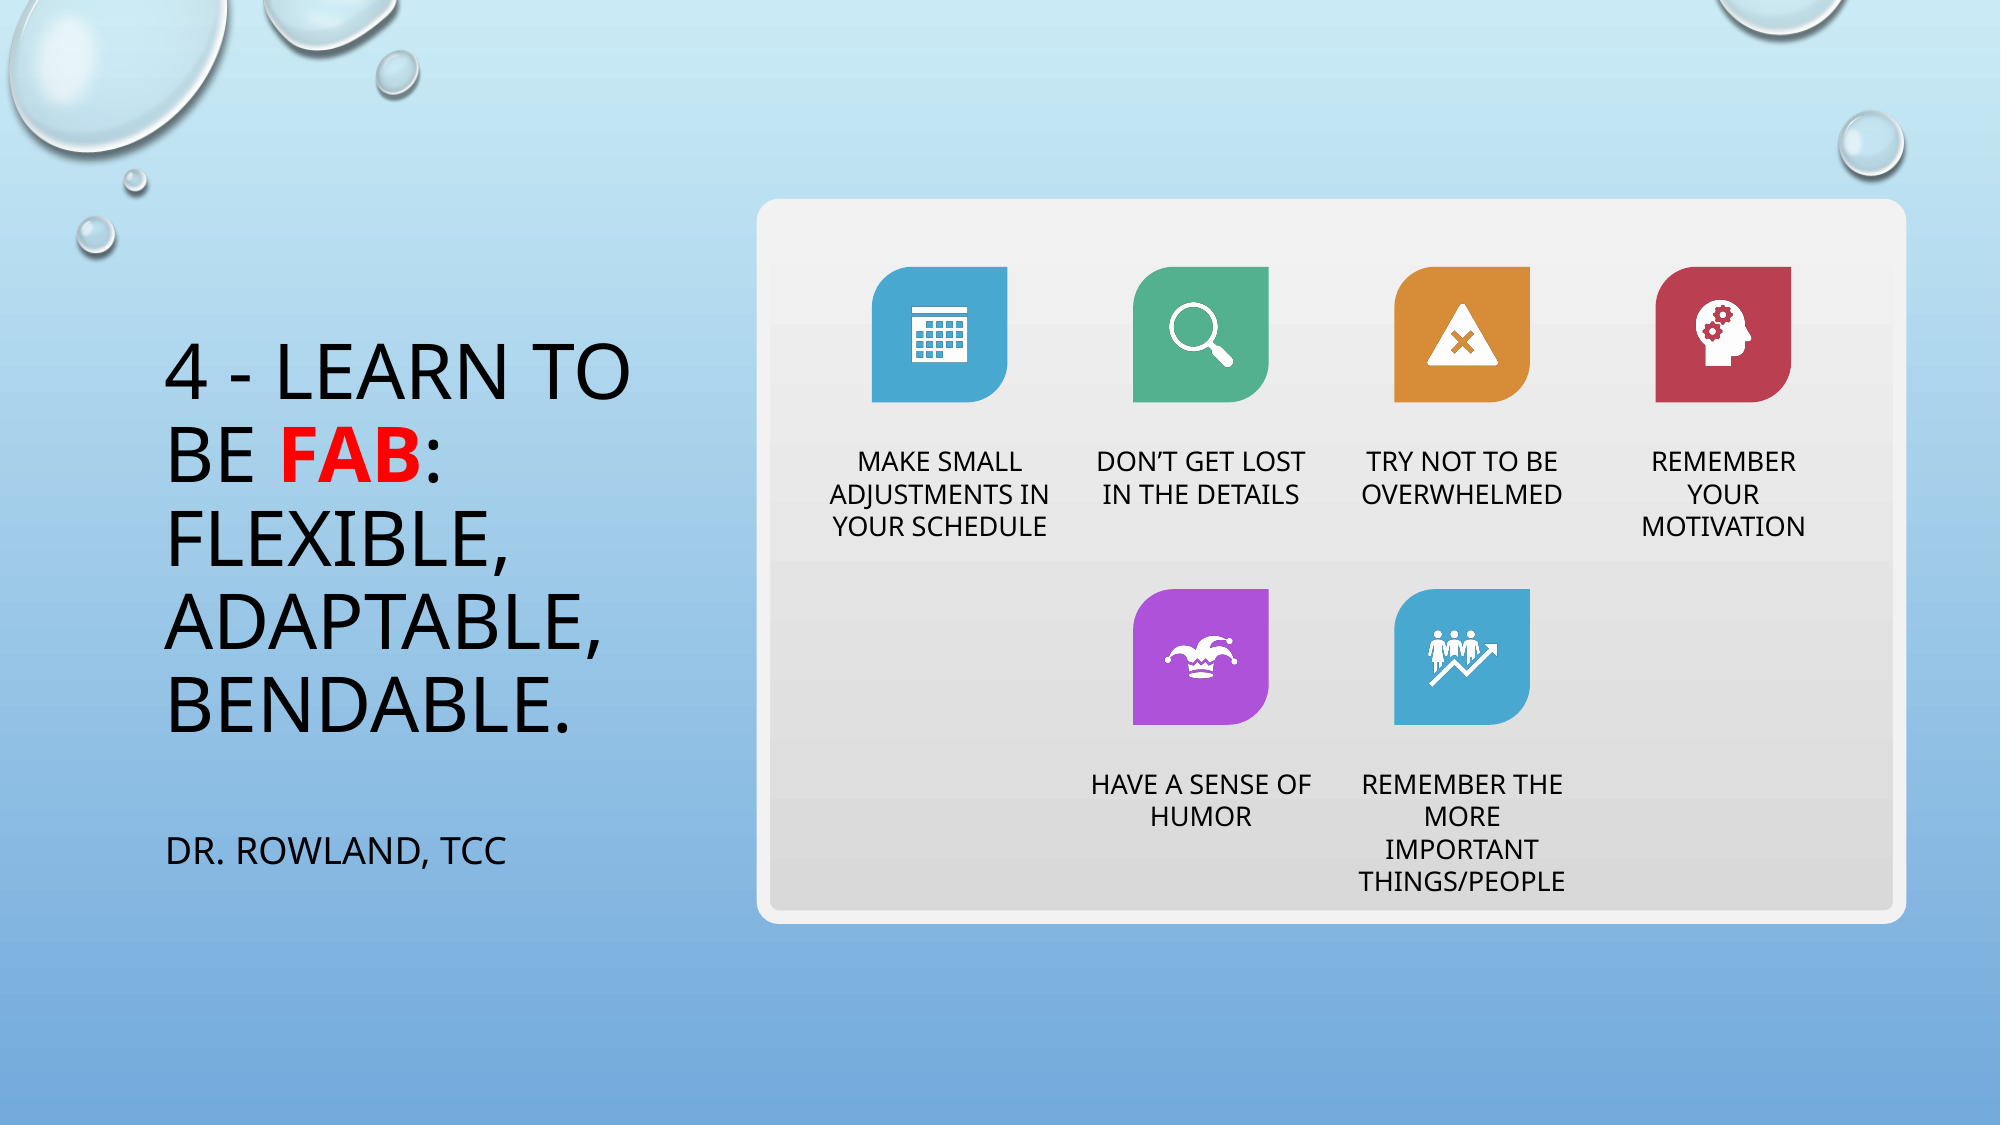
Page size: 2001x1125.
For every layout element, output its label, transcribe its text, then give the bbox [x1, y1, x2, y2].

picture [0, 0, 2000, 292]
title 4 - Learn to be FAB: flexible, adaptable, bendable. Dr. Rowland, TCC [149, 301, 666, 903]
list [814, 266, 1849, 857]
text_box [762, 301, 1901, 919]
text_box [0, 300, 2000, 1125]
